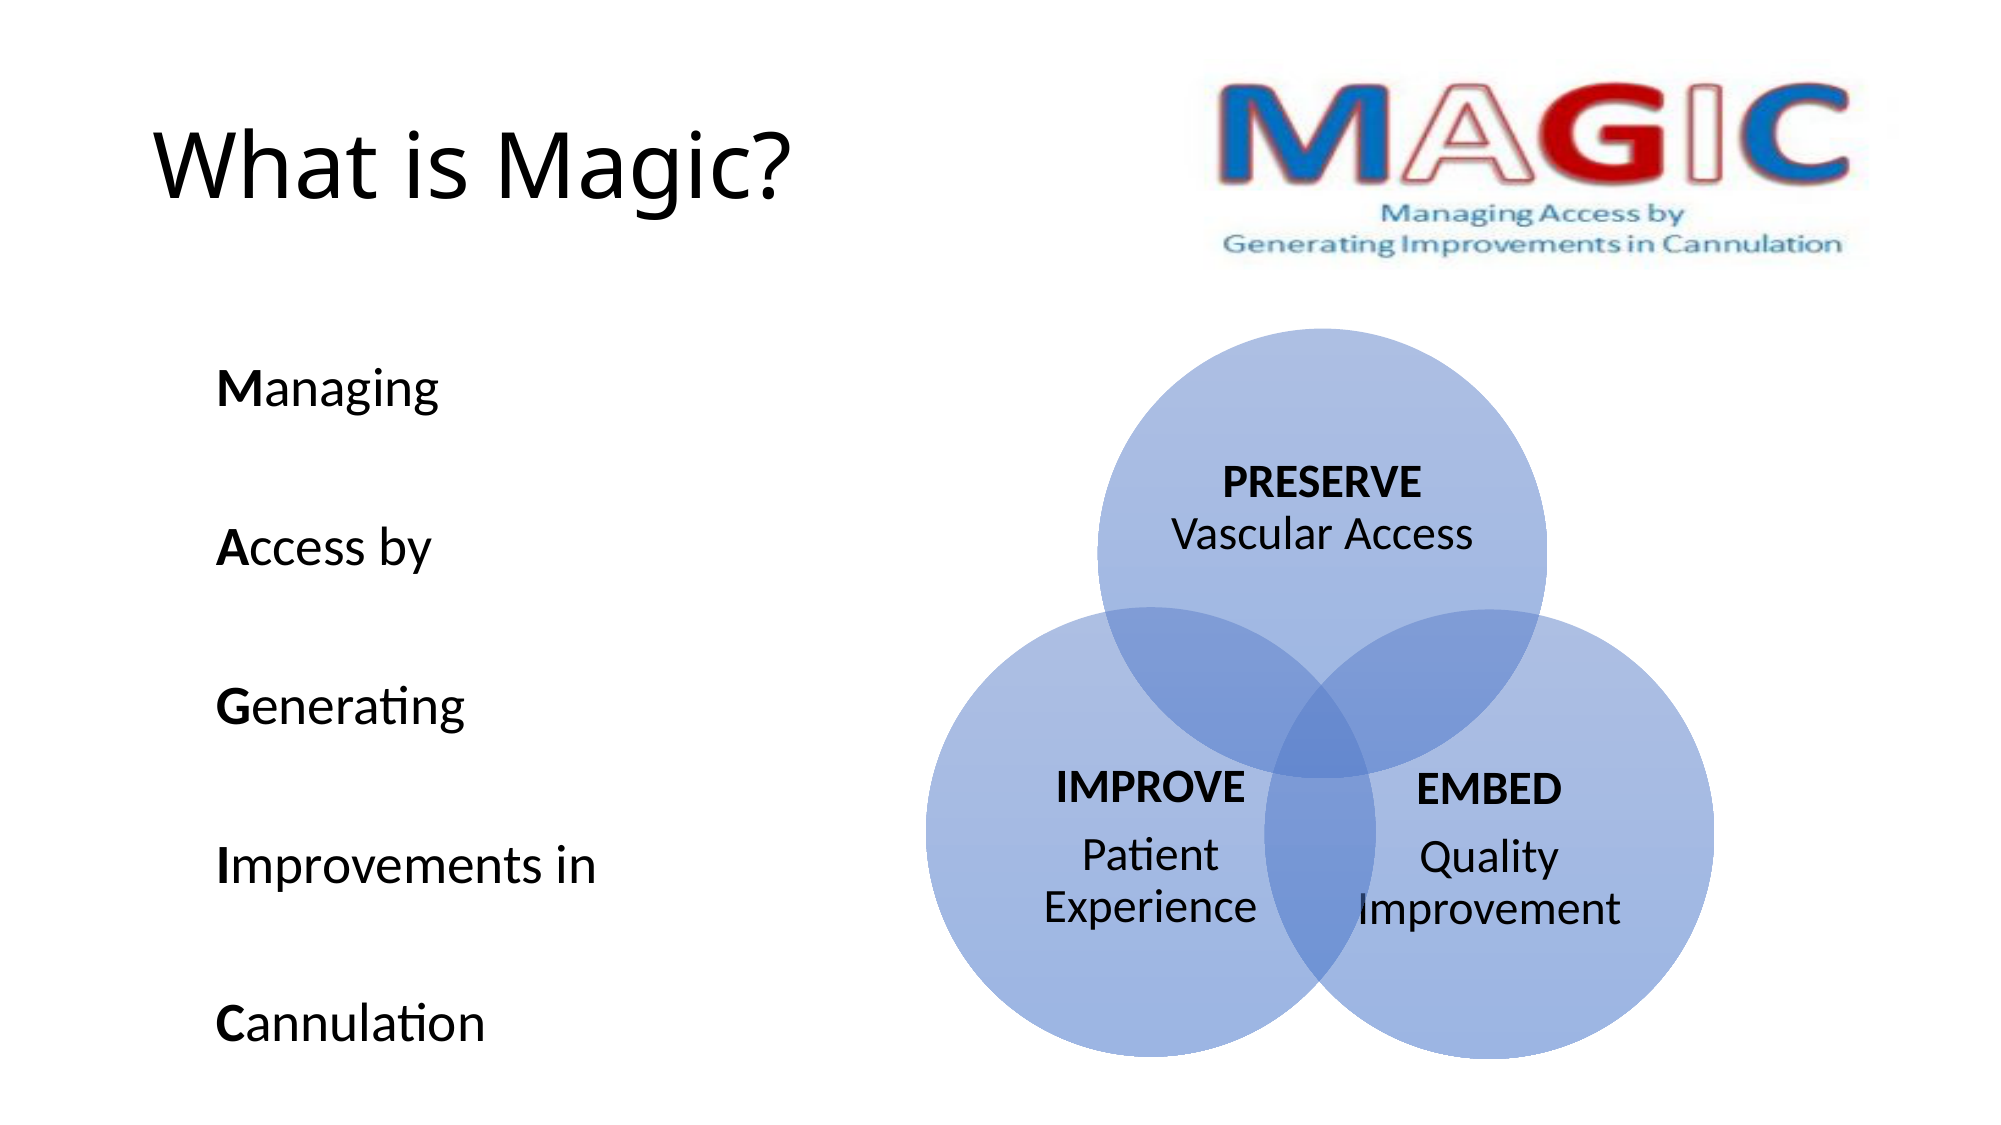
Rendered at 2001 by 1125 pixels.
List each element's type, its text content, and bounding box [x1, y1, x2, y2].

list Managing Access by Generating Improvements in Cannulation [200, 351, 842, 1066]
picture [1166, 59, 1899, 278]
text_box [842, 319, 1803, 1069]
title What is Magic? [137, 59, 1166, 278]
